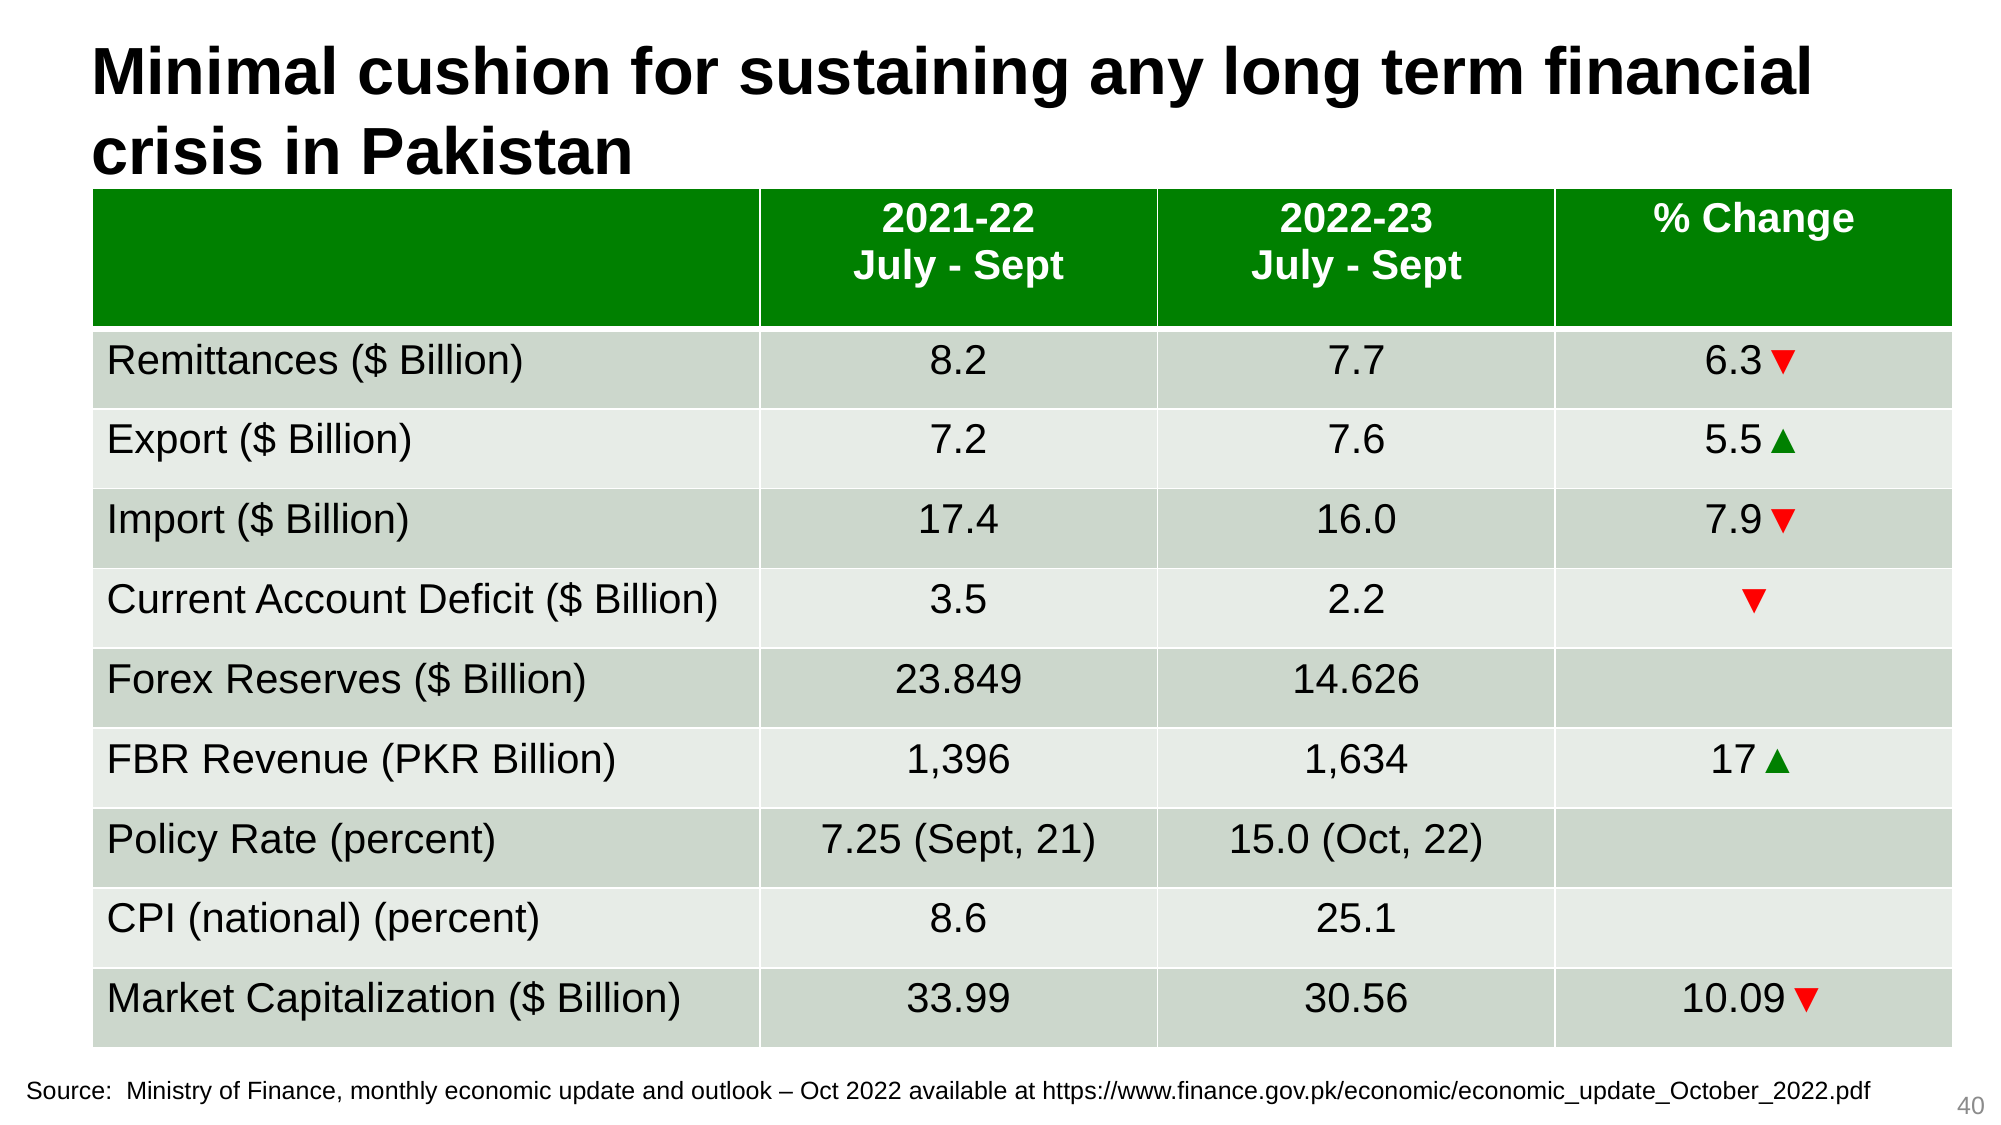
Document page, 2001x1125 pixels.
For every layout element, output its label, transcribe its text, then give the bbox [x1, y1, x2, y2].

table_cell 8.2 [761, 332, 1157, 408]
table_cell CPI (national) (percent) [93, 889, 759, 967]
table_cell 33.99 [761, 969, 1157, 1047]
table_cell 23.849 [761, 649, 1157, 727]
table_cell 16.0 [1158, 489, 1554, 568]
table_cell [1556, 809, 1952, 887]
text_box Source: Ministry of Finance, monthly economic update and outlook – Oct 2022 available at https://www.finance.gov.pk/economic/economic_update_October_2022.pdf [25, 1074, 1550, 1125]
table_cell ▼ [1556, 569, 1952, 647]
table_cell 7.7 [1158, 332, 1554, 408]
table_cell [1556, 649, 1952, 727]
table_cell 2.2 [1158, 569, 1554, 647]
table_cell 3.5 [761, 569, 1157, 647]
table_cell 30.56 [1158, 969, 1554, 1047]
table_cell [1556, 889, 1952, 967]
table_cell 17.4 [761, 489, 1157, 568]
table_cell 7.6 [1158, 410, 1554, 488]
table_cell Current Account Deficit ($ Billion) [93, 569, 759, 647]
table_header 2021-22 July - Sept [761, 189, 1157, 326]
table_cell 5.5▲ [1556, 410, 1952, 488]
table_cell 1,634 [1158, 729, 1554, 807]
table_cell 14.626 [1158, 649, 1554, 727]
table_cell 7.9▼ [1556, 489, 1952, 568]
table_cell Market Capitalization ($ Billion) [93, 969, 759, 1047]
table_cell 17▲ [1556, 729, 1952, 807]
table_header [93, 189, 759, 326]
table_header 2022-23 July - Sept [1158, 189, 1554, 326]
table_cell Export ($ Billion) [93, 410, 759, 488]
table_cell Remittances ($ Billion) [93, 332, 759, 408]
table_cell 25.1 [1158, 889, 1554, 967]
slide_number 40 [1550, 1074, 2000, 1125]
table_cell 6.3▼ [1556, 332, 1952, 408]
table_cell 1,396 [761, 729, 1157, 807]
table_cell 8.6 [761, 889, 1157, 967]
table_cell 7.2 [761, 410, 1157, 488]
table_cell Policy Rate (percent) [93, 809, 759, 887]
table_cell 10.09▼ [1556, 969, 1952, 1047]
table_cell 15.0 (Oct, 22) [1158, 809, 1554, 887]
table_cell 7.25 (Sept, 21) [761, 809, 1157, 887]
table_header % Change [1556, 189, 1952, 326]
table_cell Import ($ Billion) [93, 489, 759, 568]
table_cell Forex Reserves ($ Billion) [93, 649, 759, 727]
text_box Minimal cushion for sustaining any long term financial crisis in Pakistan [90, 28, 1909, 149]
table_cell FBR Revenue (PKR Billion) [93, 729, 759, 807]
